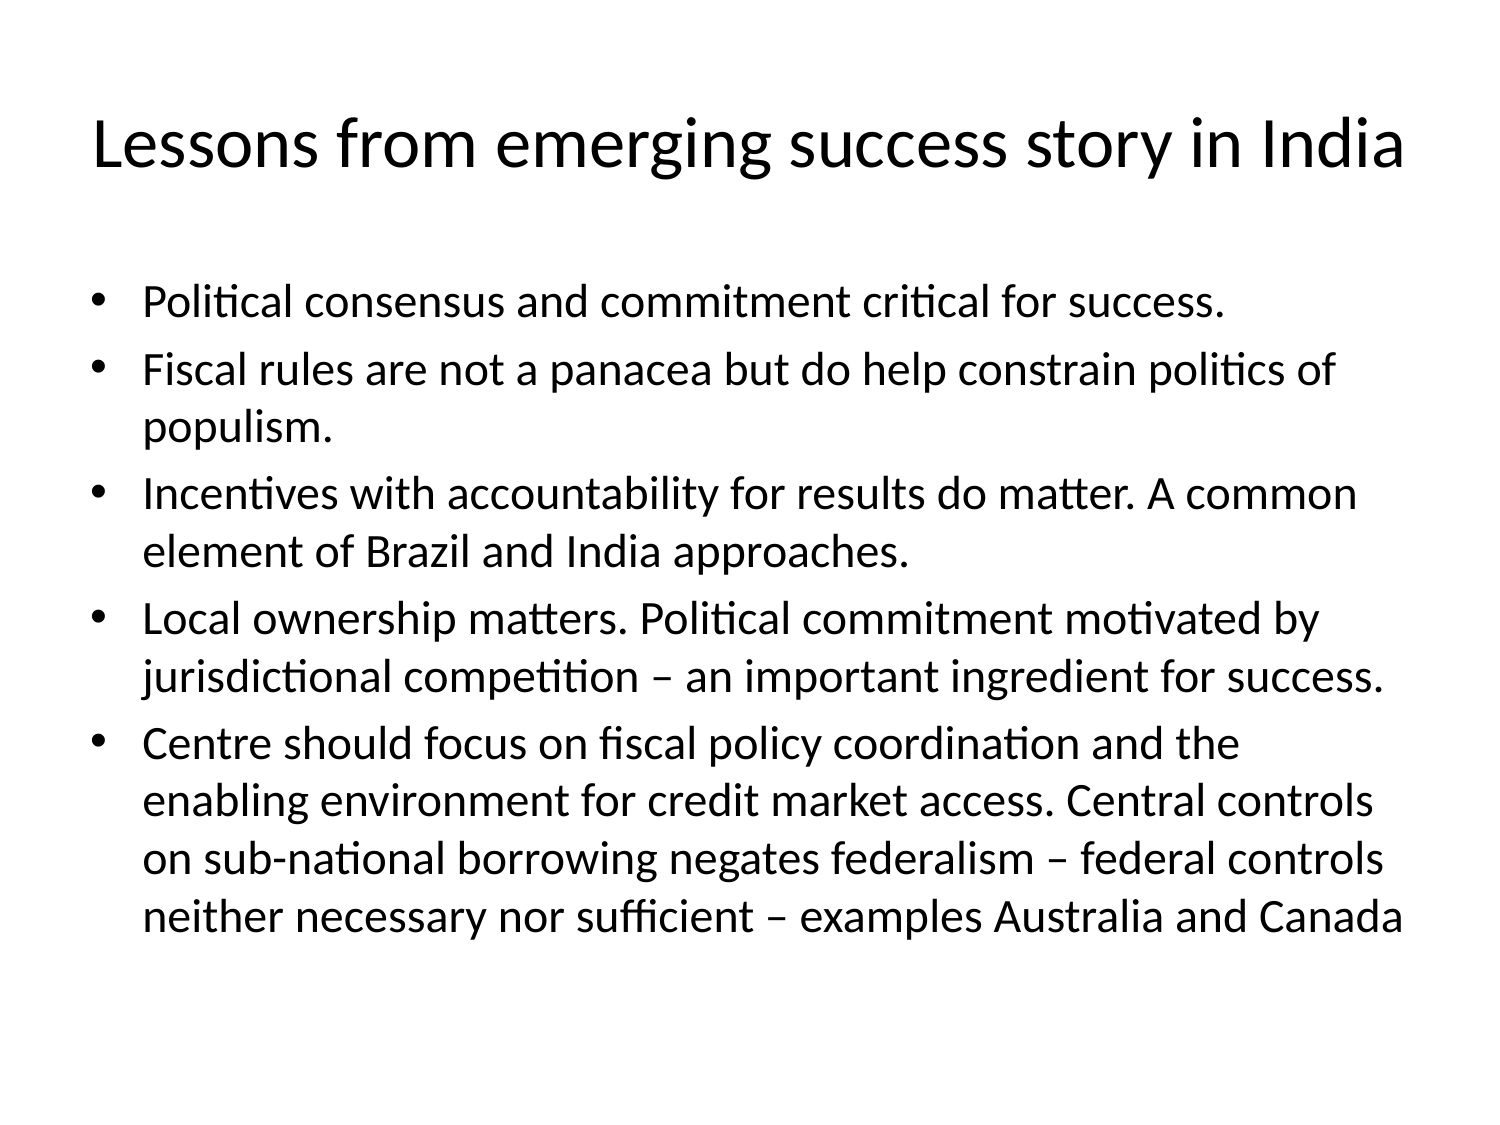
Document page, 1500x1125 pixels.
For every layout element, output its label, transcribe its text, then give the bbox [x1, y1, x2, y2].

title Lessons from emerging success story in India [75, 45, 1425, 233]
list Political consensus and commitment critical for success. Fiscal rules are not a panacea but do help constrain politics of populism. Incentives with accountability for results do matter. A common element of Brazil and India approaches. Local ownership matters. Political commitment motivated by jurisdictional competition – an important ingredient for success. Centre should focus on fiscal policy coordination and the enabling environment for credit market access. Central controls on sub-national borrowing negates federalism – federal controls neither necessary nor sufficient – examples Australia and Canada [75, 262, 1425, 1005]
